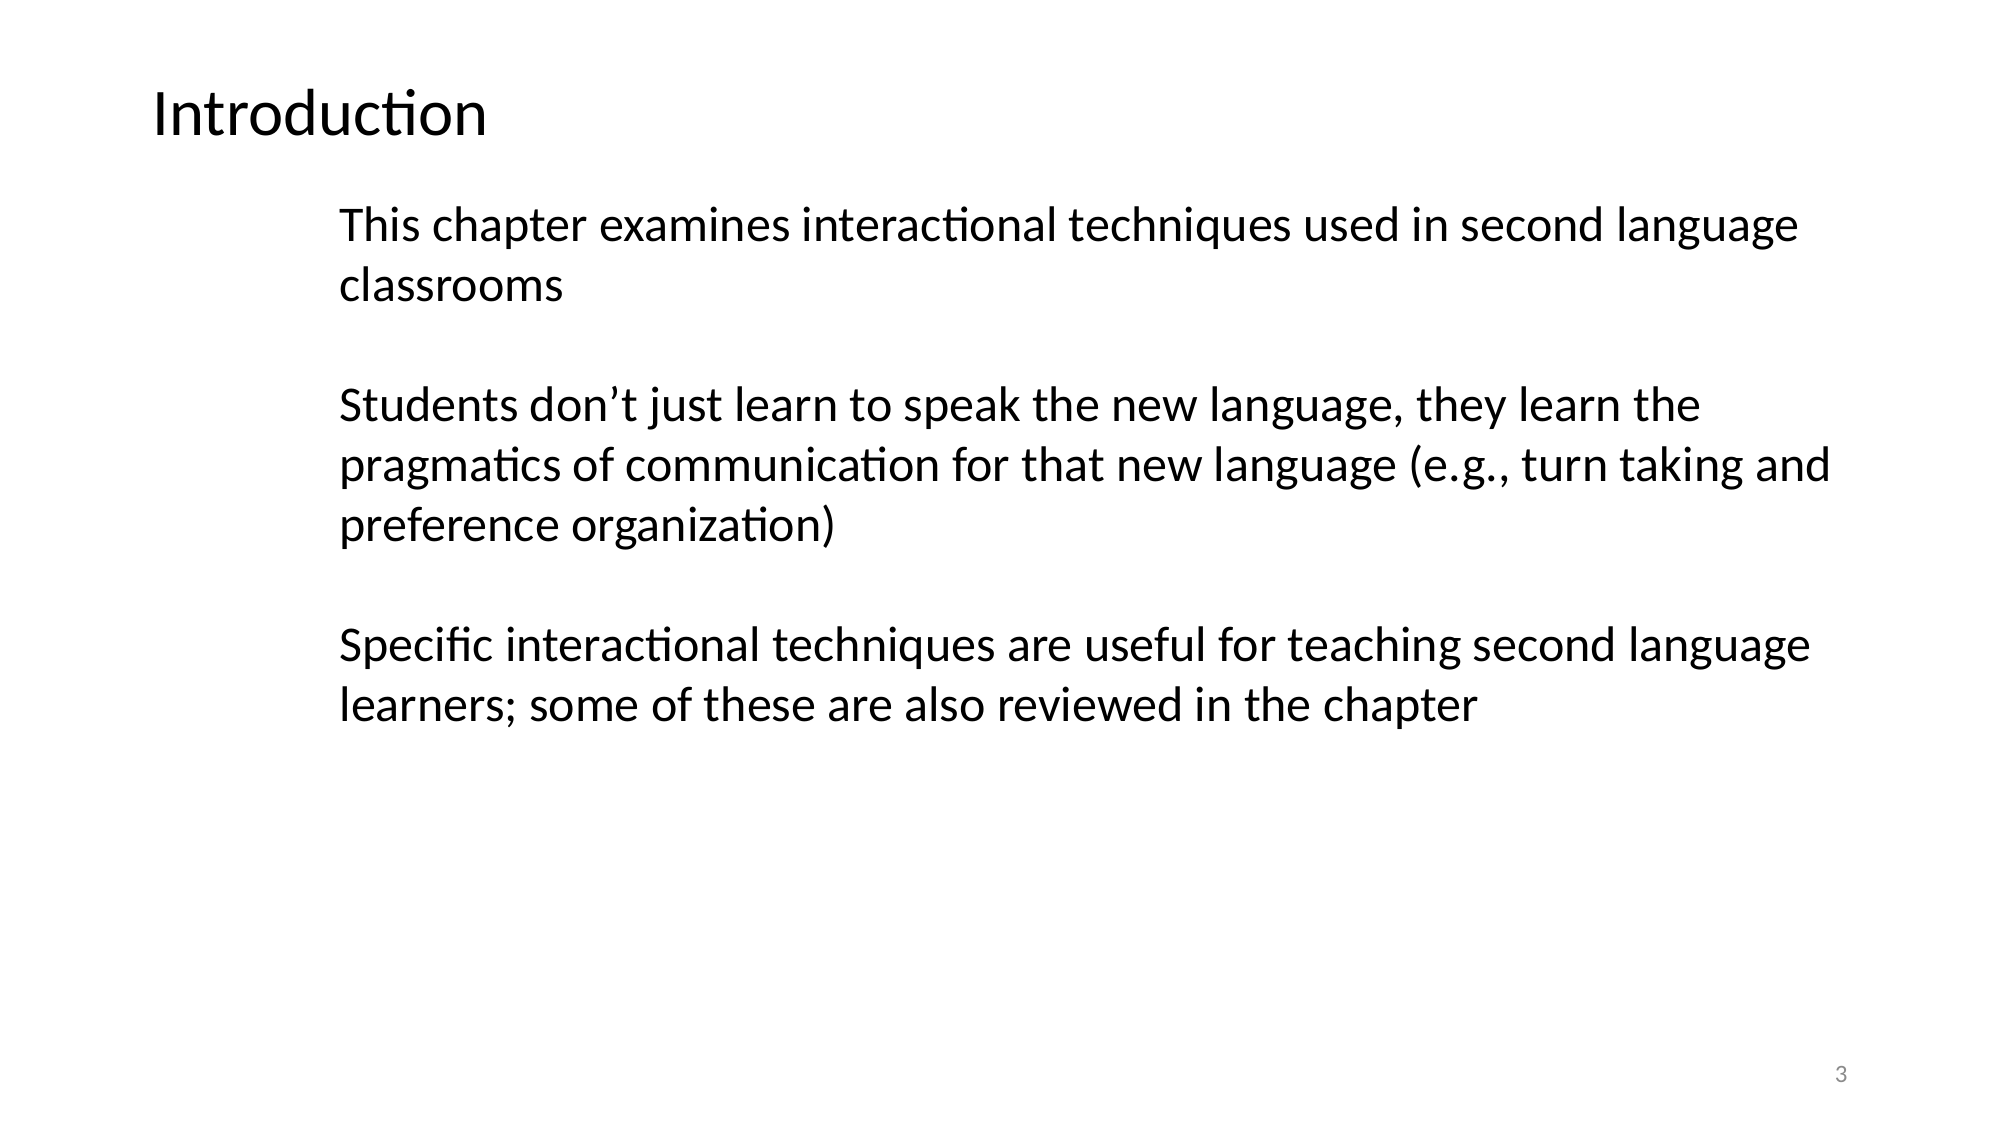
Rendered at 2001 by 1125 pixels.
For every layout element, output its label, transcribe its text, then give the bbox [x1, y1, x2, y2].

list This chapter examines interactional techniques used in second language classrooms Students don’t just learn to speak the new language, they learn the pragmatics of communication for that new language (e.g., turn taking and preference organization) Specific interactional techniques are useful for teaching second language learners; some of these are also reviewed in the chapter [324, 184, 1863, 1014]
slide_number 3 [1412, 1042, 1863, 1103]
title Introduction [137, 59, 1863, 168]
